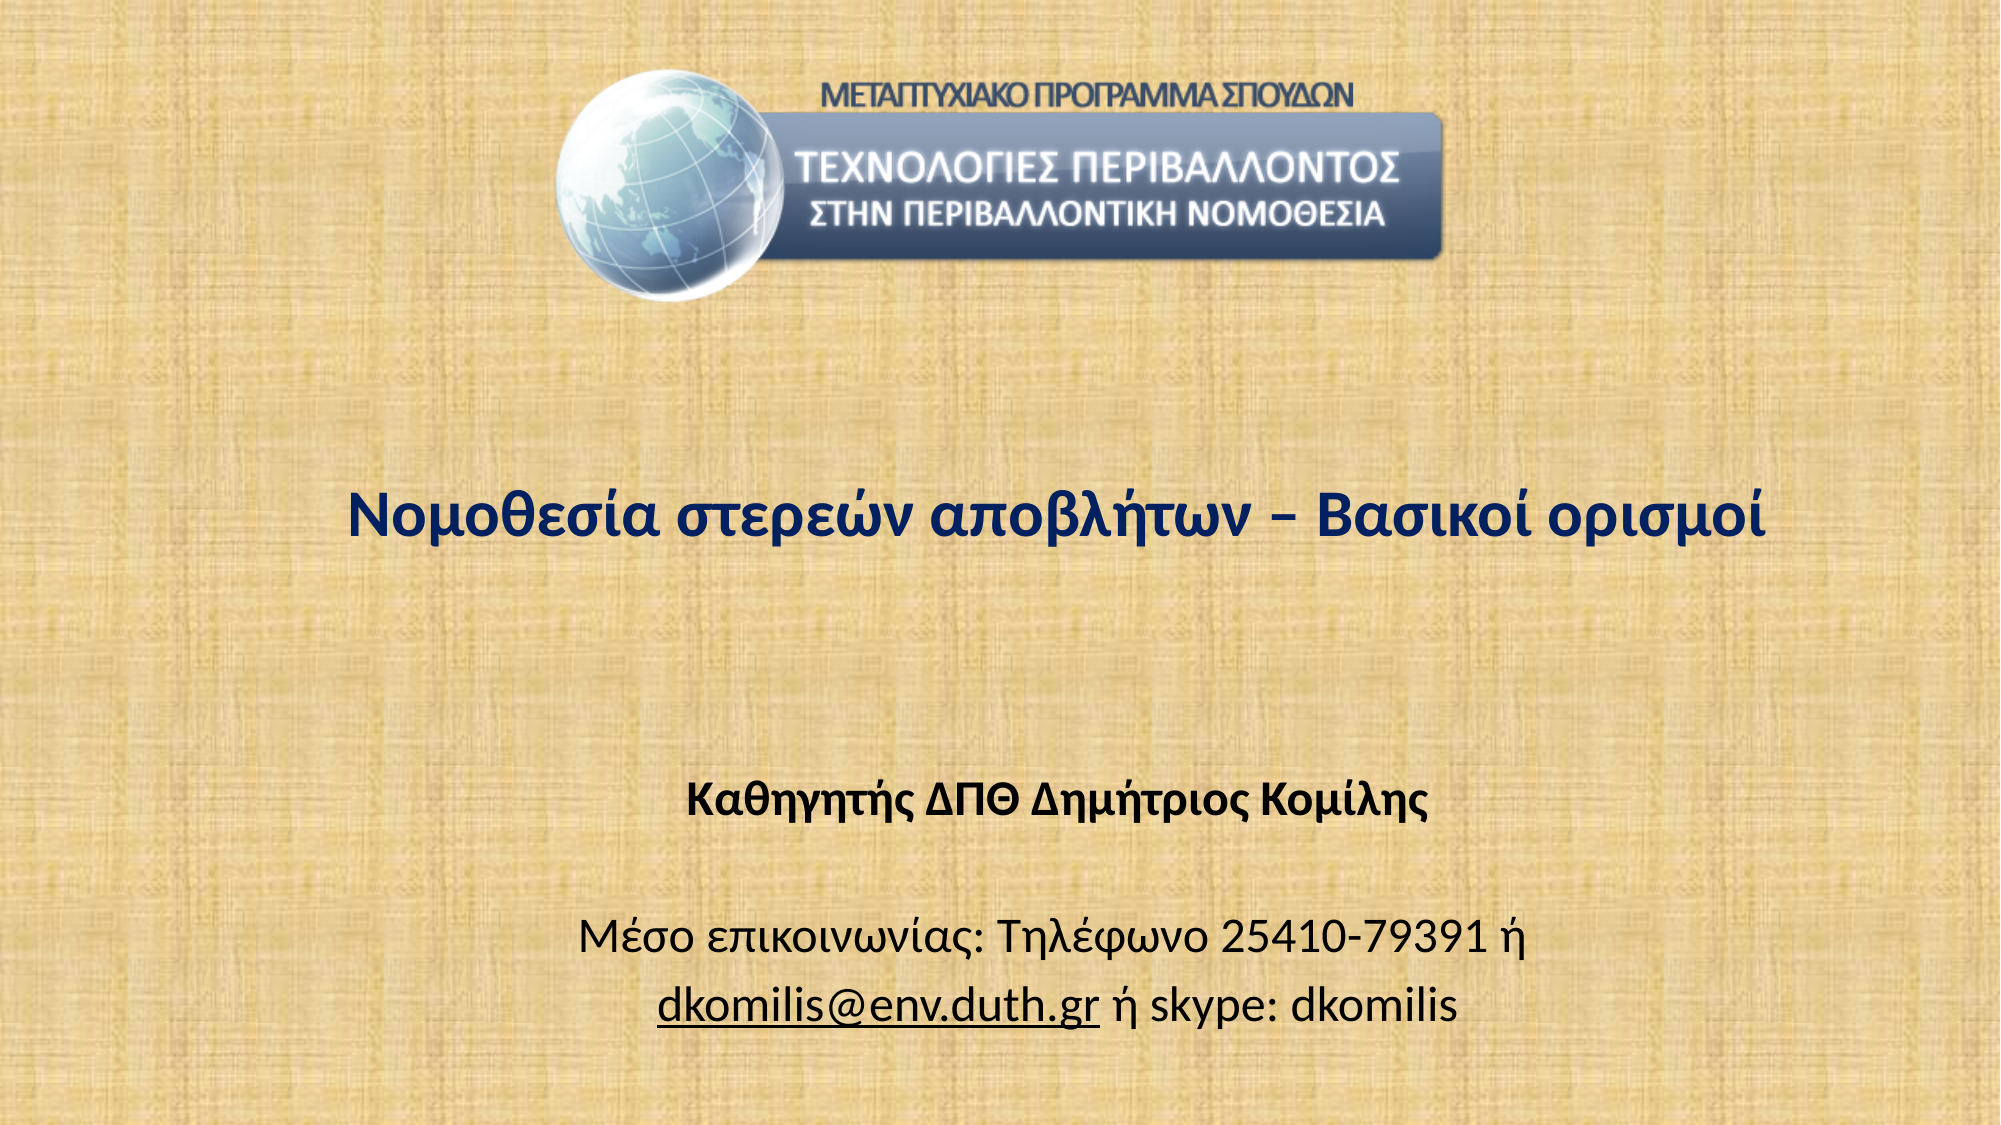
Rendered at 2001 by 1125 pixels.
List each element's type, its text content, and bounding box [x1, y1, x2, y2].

text_box Νομοθεσία στερεών αποβλήτων – Βασικοί ορισμοί Καθηγητής ΔΠΘ Δημήτριος Κομίλης Μέσο επικοινωνίας: Τηλέφωνο 25410-79391 ή dkomilis@env.duth.gr ή skype: dkomilis [307, 377, 1808, 657]
picture [0, 0, 2001, 1125]
